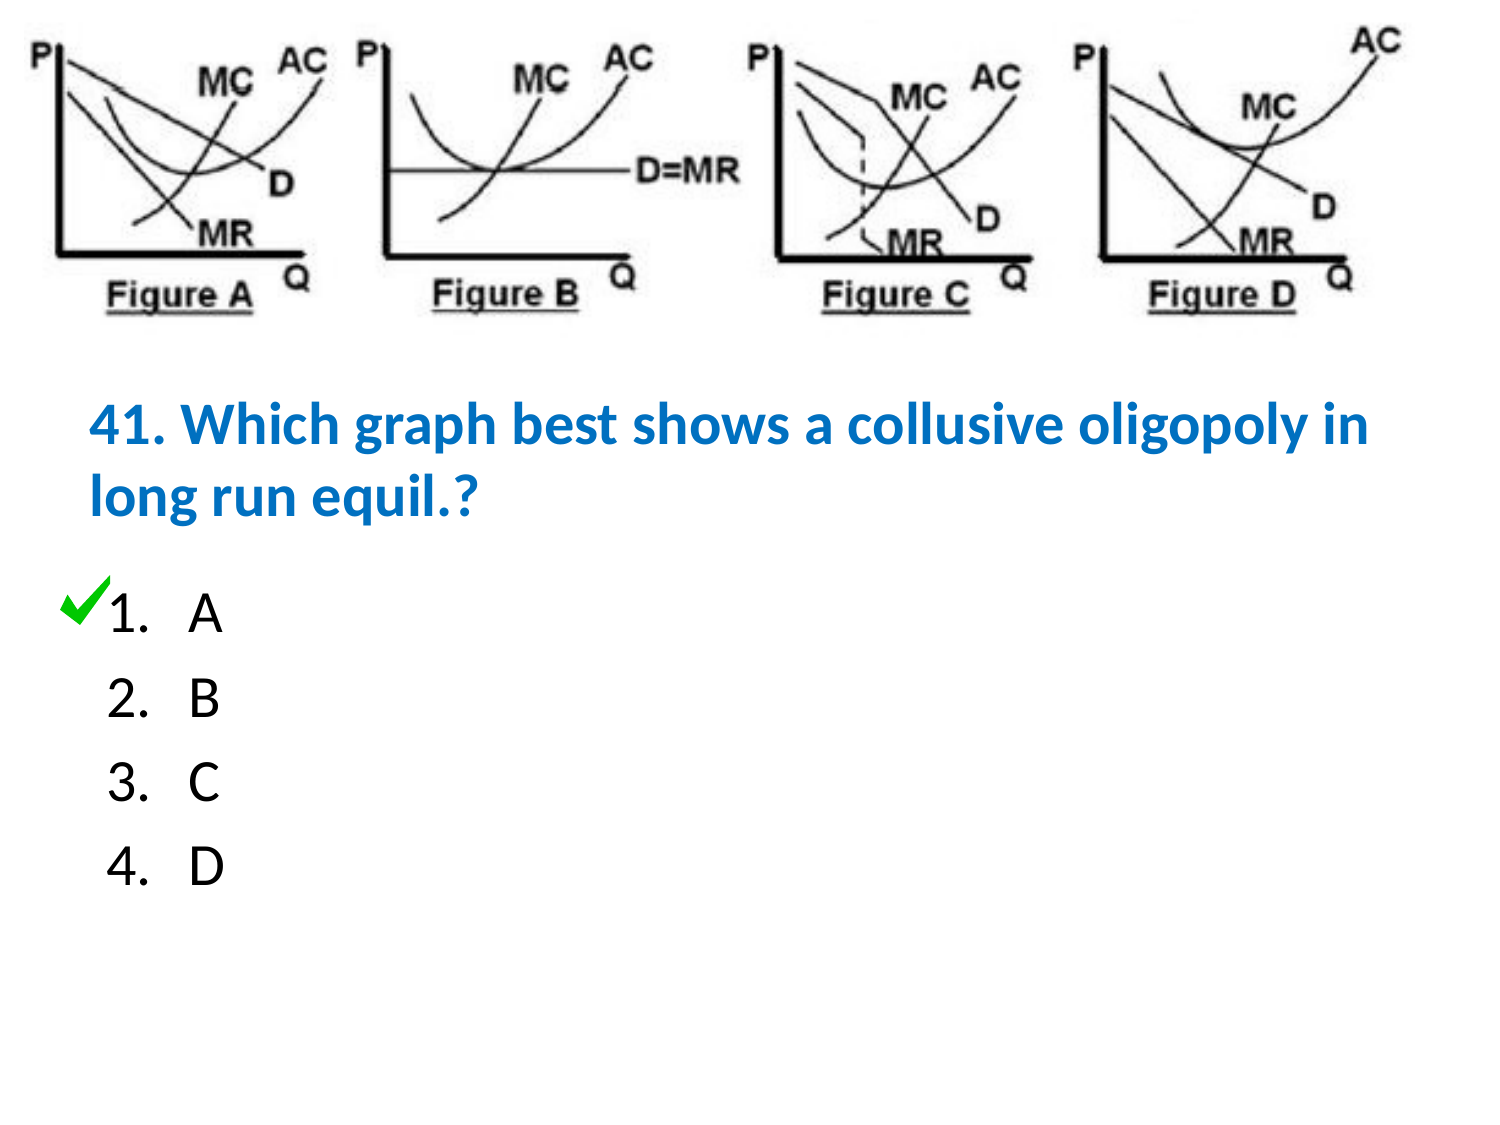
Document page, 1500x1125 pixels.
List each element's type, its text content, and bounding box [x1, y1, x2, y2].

list A B C D [91, 565, 354, 908]
title 41. Which graph best shows a collusive oligopoly in long run equil.? [74, 375, 1450, 538]
picture [24, 4, 1420, 343]
text_box [58, 573, 113, 628]
